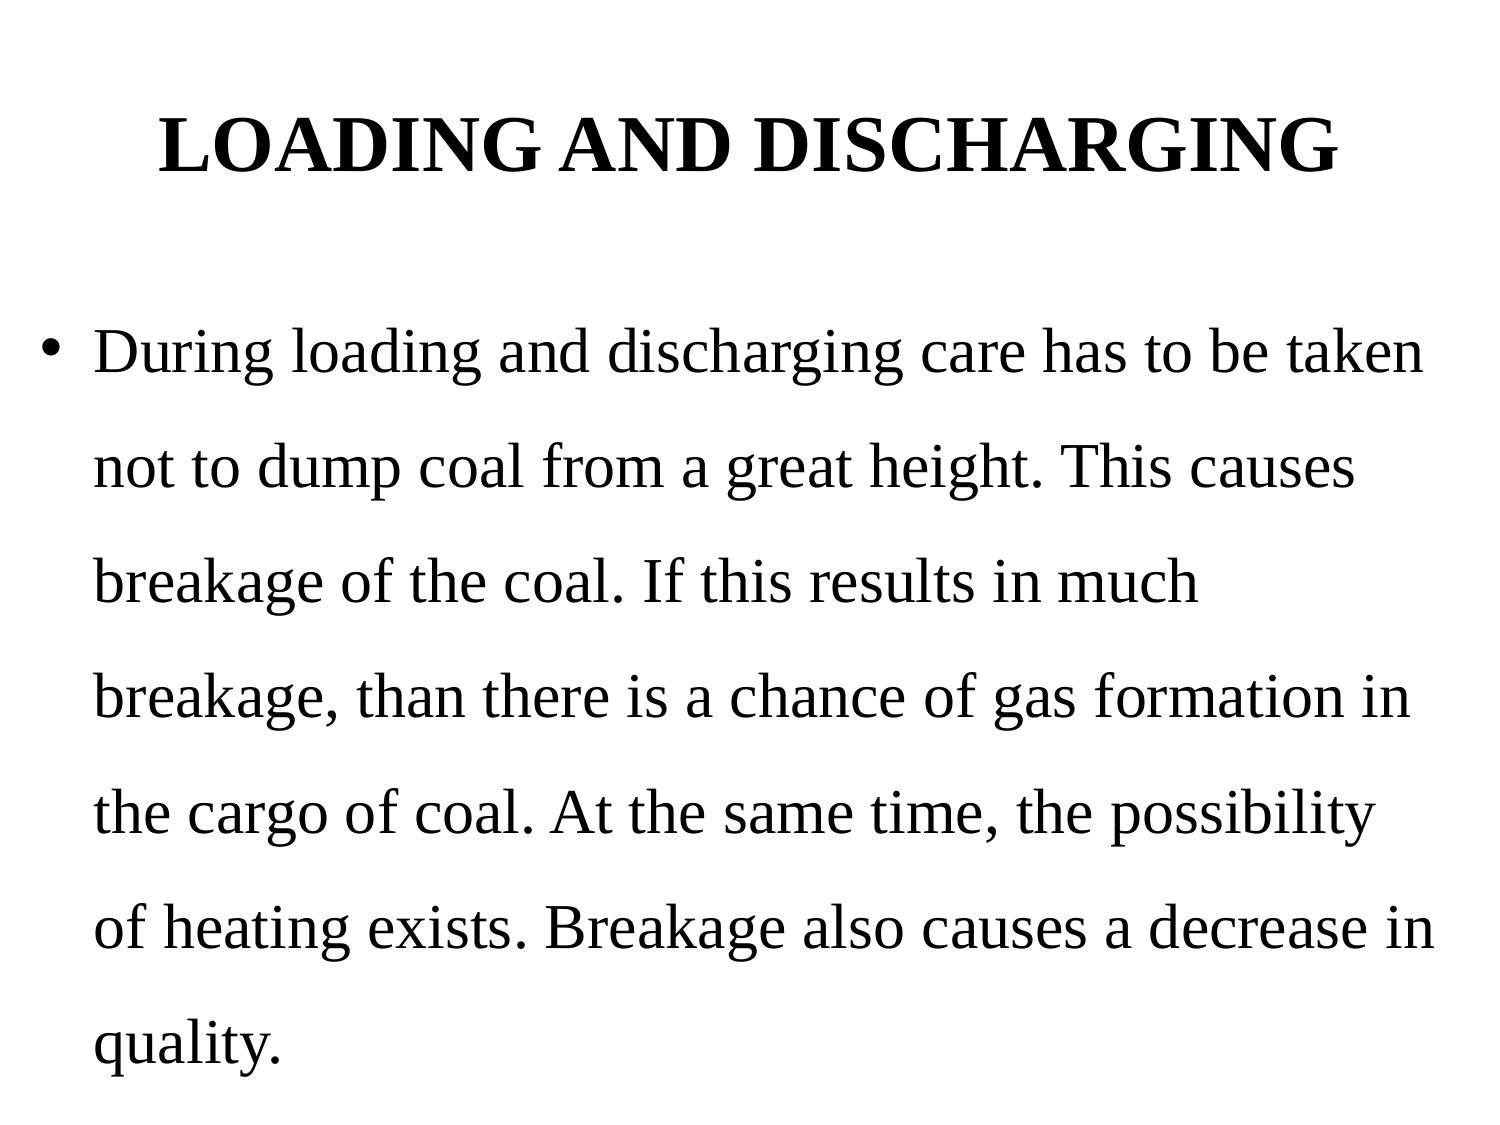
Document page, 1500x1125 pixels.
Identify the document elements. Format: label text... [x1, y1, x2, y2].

list During loading and discharging care has to be taken not to dump coal from a great height. This causes breakage of the coal. If this results in much breakage, than there is a chance of gas formation in the cargo of coal. At the same time, the possibility of heating exists. Breakage also causes a decrease in quality. [24, 262, 1463, 1088]
title LOADING AND DISCHARGING [75, 45, 1425, 233]
